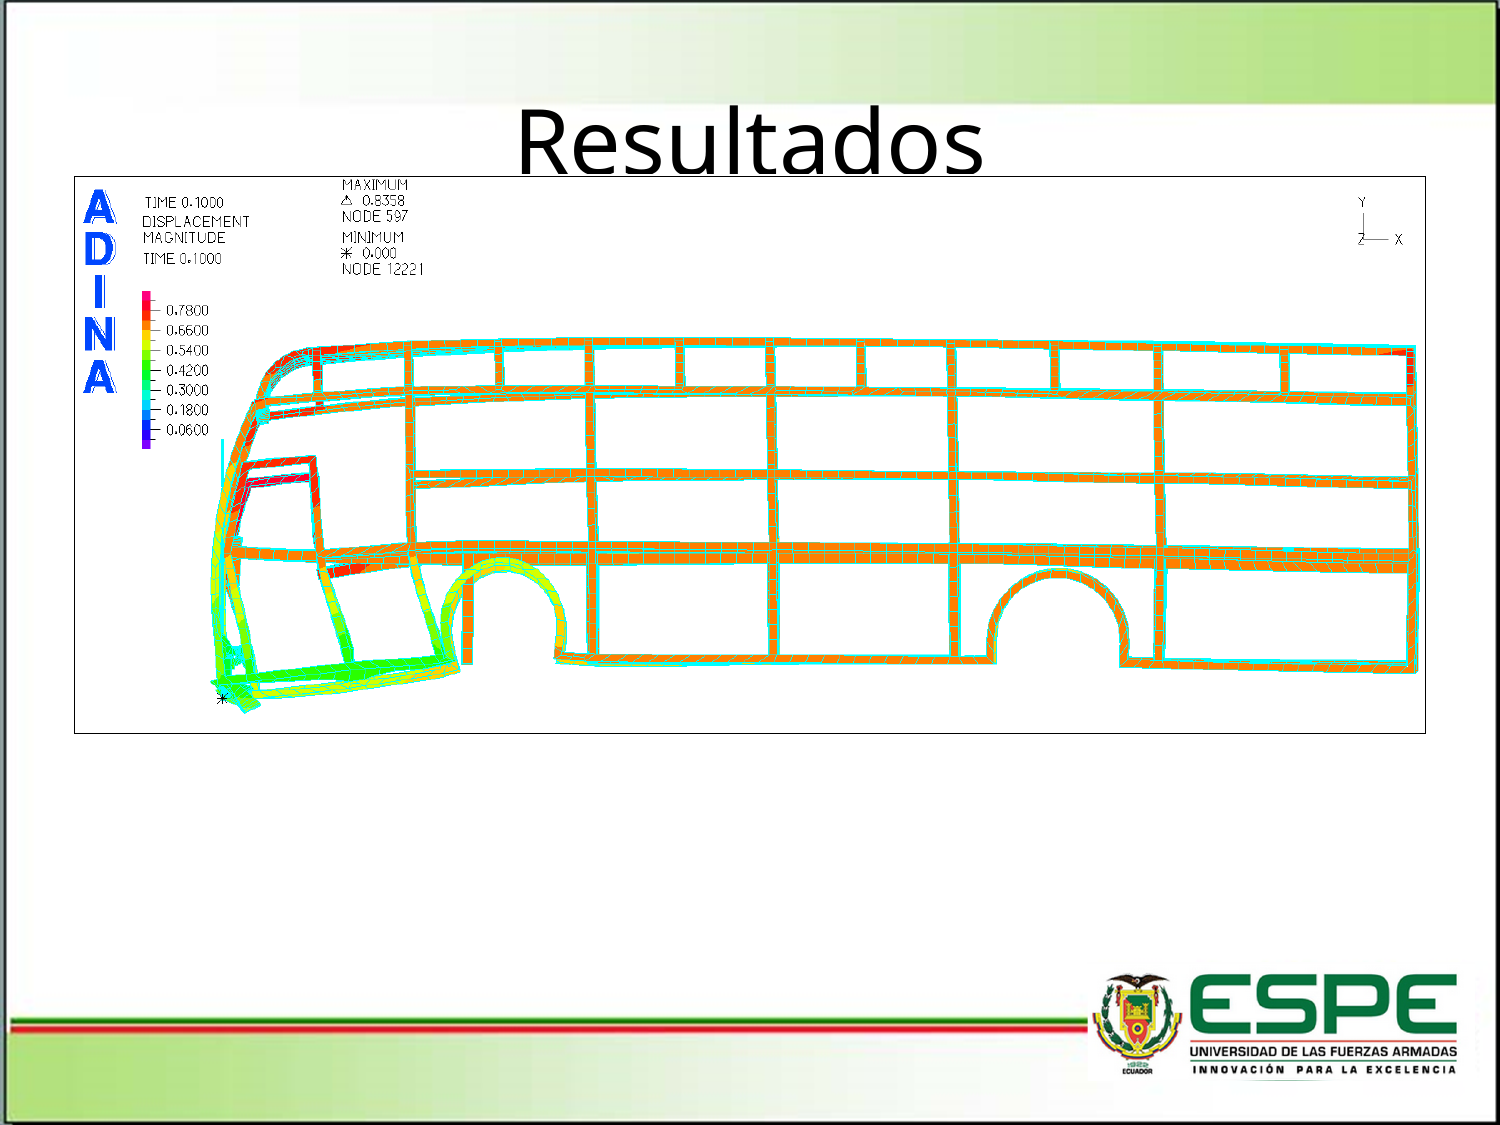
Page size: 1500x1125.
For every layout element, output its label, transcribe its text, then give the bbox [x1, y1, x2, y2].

list [75, 249, 1450, 950]
picture [0, 0, 1500, 1125]
title Resultados [75, 45, 1425, 173]
